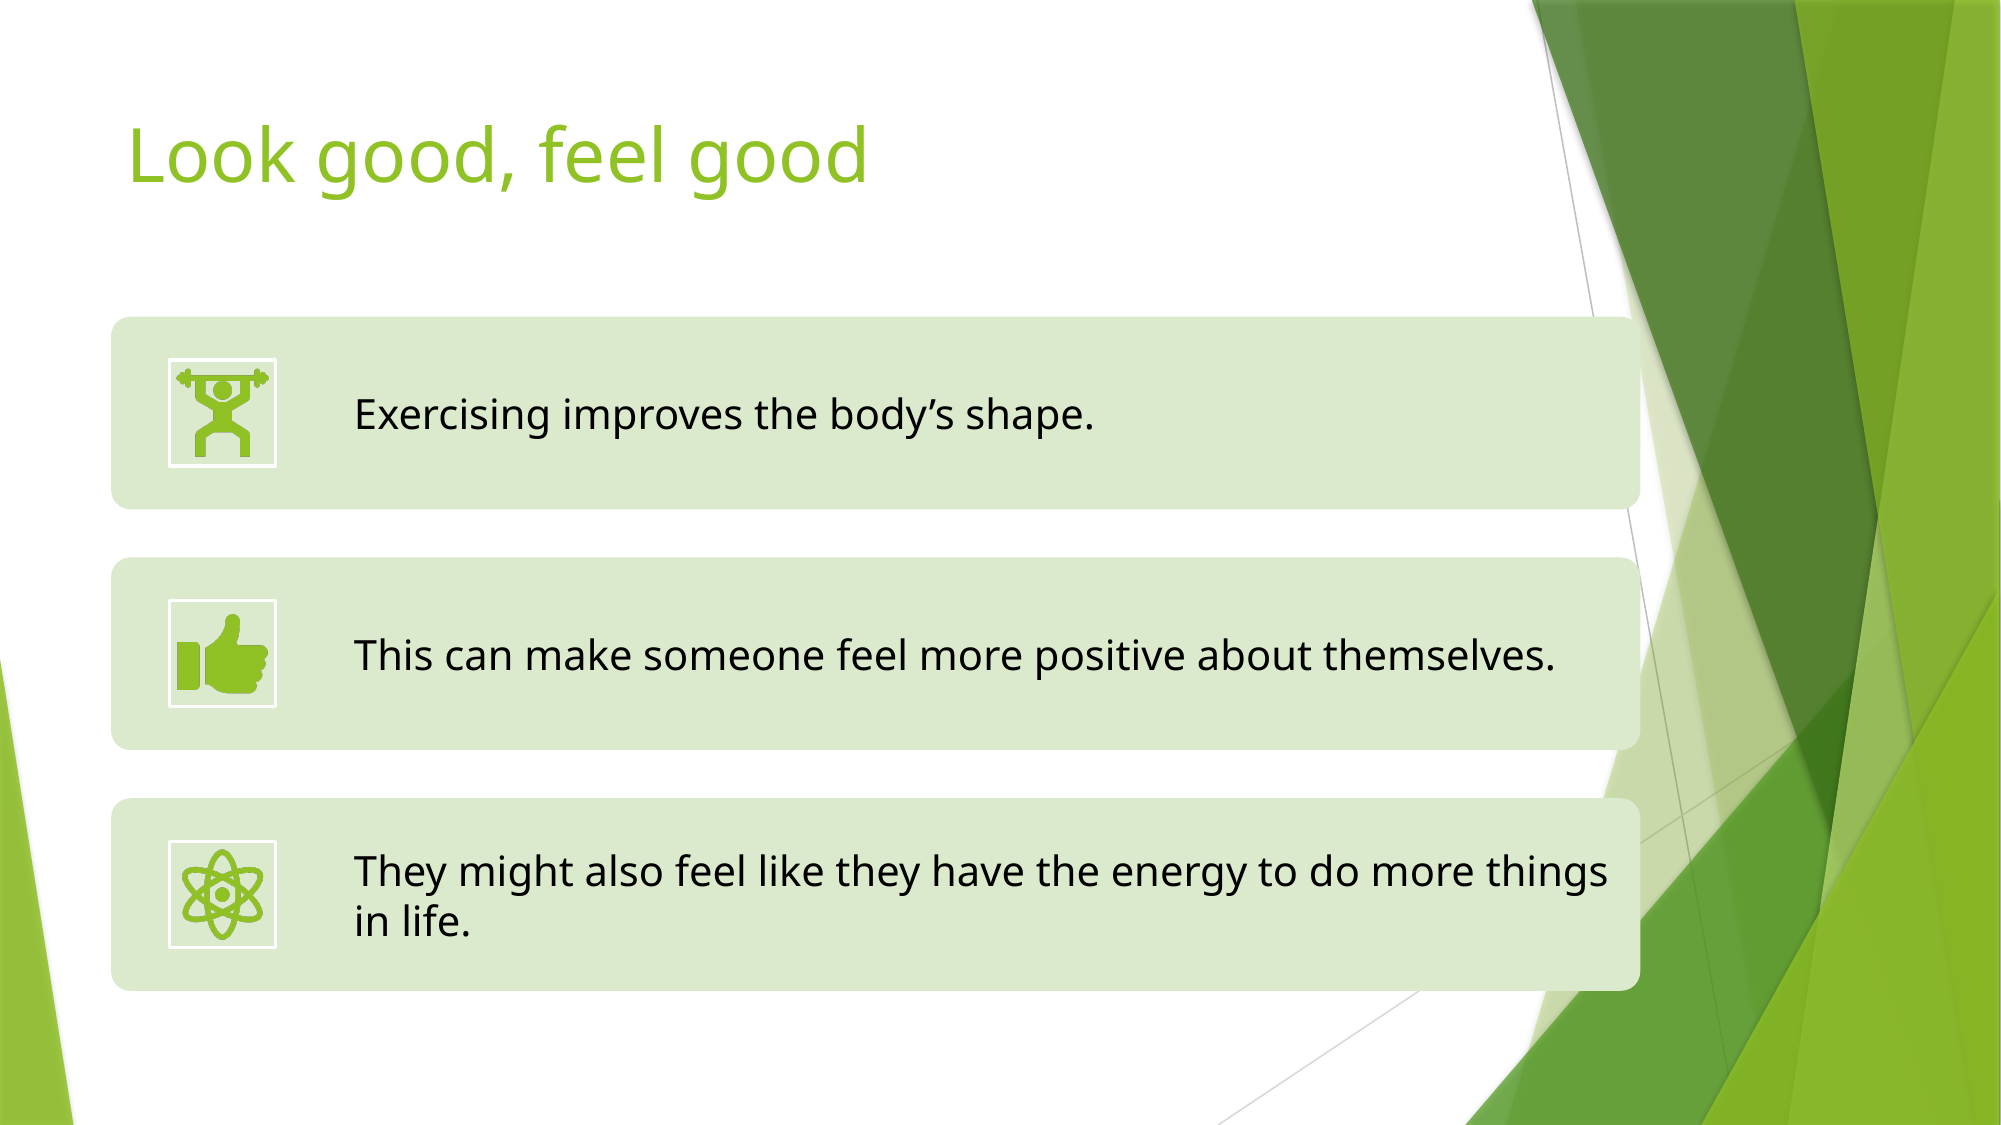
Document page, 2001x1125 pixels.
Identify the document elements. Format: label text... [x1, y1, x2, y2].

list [110, 316, 1641, 992]
title Look good, feel good [111, 99, 1522, 315]
